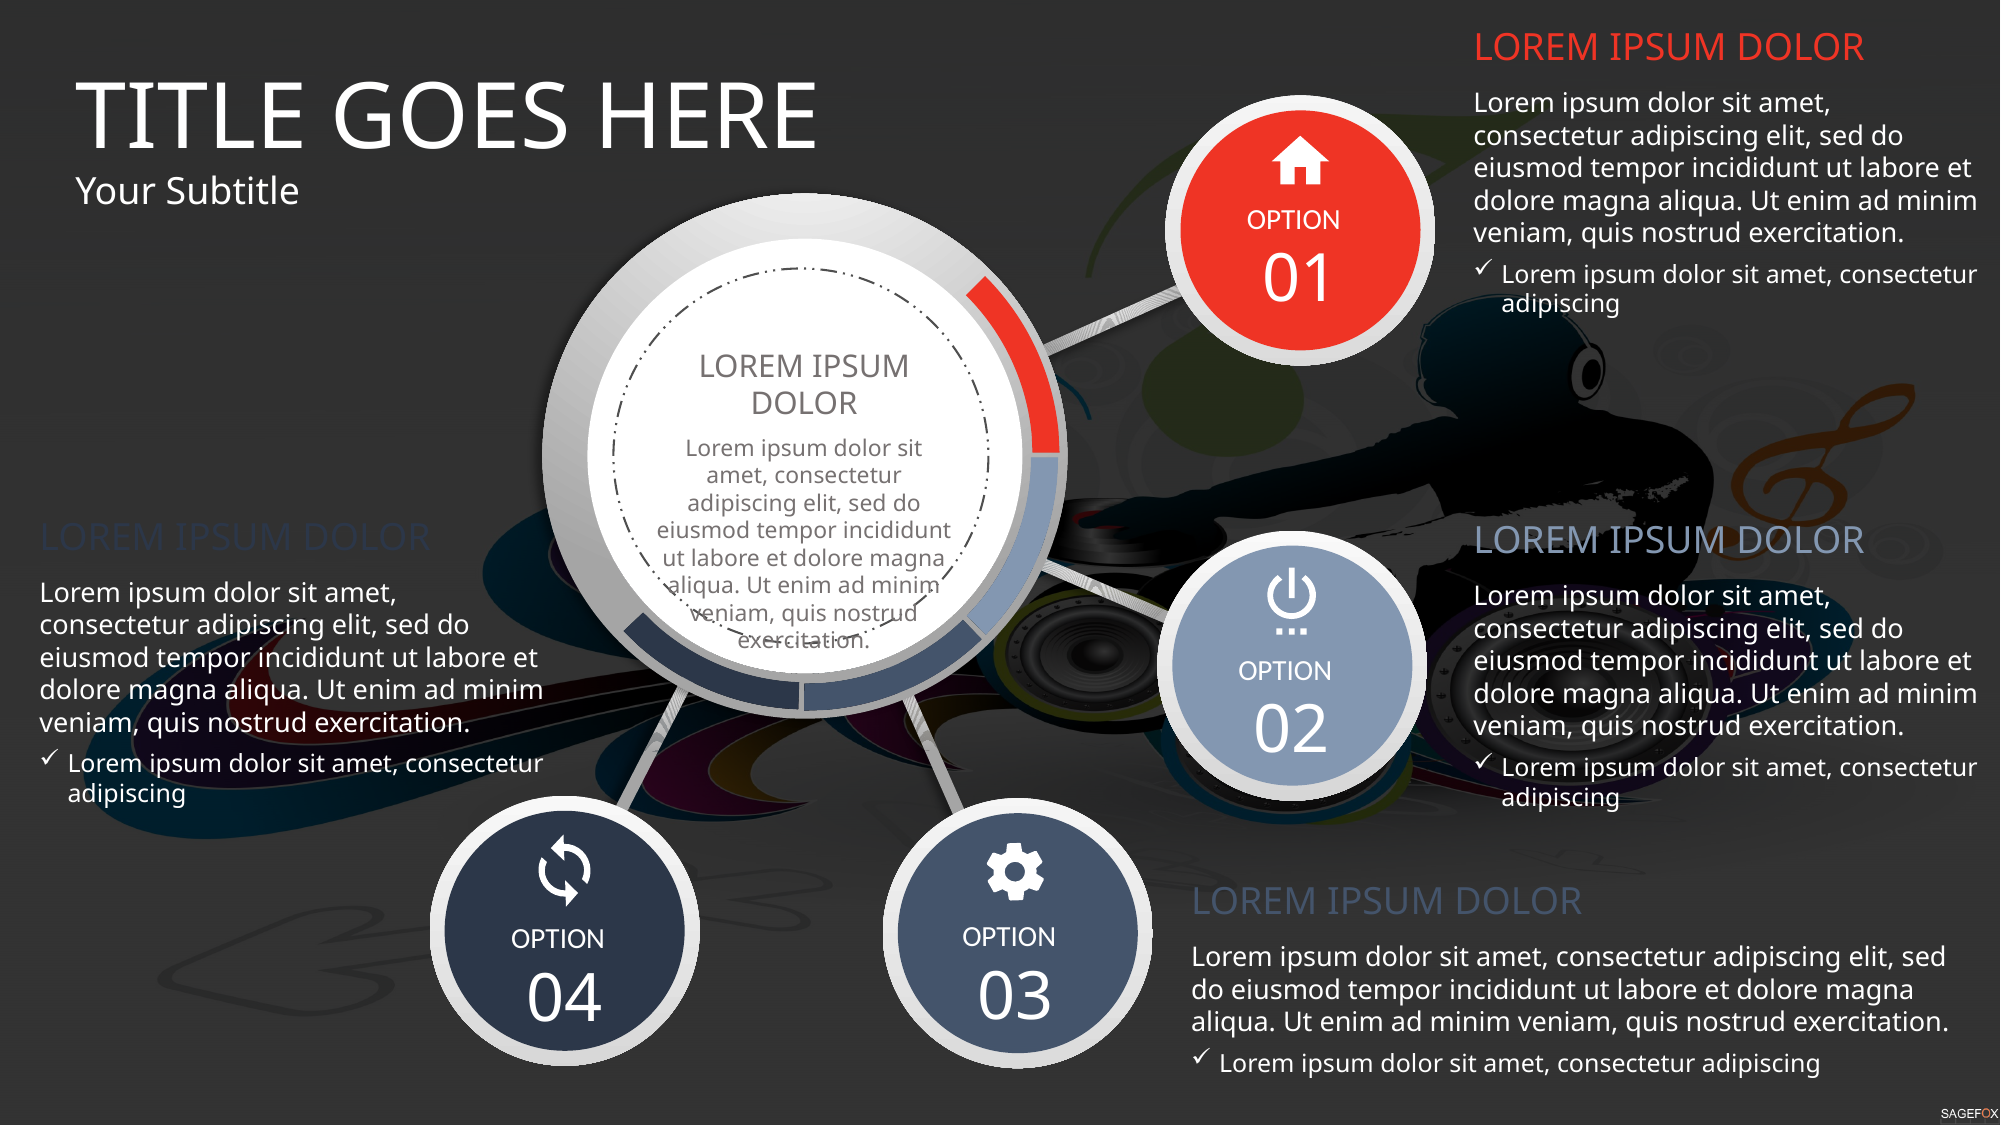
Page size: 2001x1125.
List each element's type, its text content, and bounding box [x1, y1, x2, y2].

text_box LOREM IPSUM DOLOR Lorem ipsum dolor sit amet, consectetur adipiscing elit, sed do eiusmod tempor incididunt ut labore et dolore magna aliqua. Ut enim ad minim veniam, quis nostrud exercitation. Lorem ipsum dolor sit amet, consectetur adipiscing [1458, 508, 2000, 819]
text_box LOREM IPSUM DOLOR Lorem ipsum dolor sit amet, consectetur adipiscing elit, sed do eiusmod tempor incididunt ut labore et dolore magna aliqua. Ut enim ad minim veniam, quis nostrud exercitation. Lorem ipsum dolor sit amet, consectetur adipiscing [1458, 15, 2000, 326]
text_box TITLE GOES HERE Your Subtitle [60, 49, 1036, 220]
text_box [1157, 530, 1428, 801]
text_box LOREM IPSUM DOLOR Lorem ipsum dolor sit amet, consectetur adipiscing elit, sed do eiusmod tempor incididunt ut labore et dolore magna aliqua. Ut enim ad minim veniam, quis nostrud exercitation. Lorem ipsum dolor sit amet, consectetur adipiscing [24, 505, 567, 815]
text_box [542, 193, 1068, 719]
text_box [1068, 567, 1157, 622]
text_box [1165, 95, 1436, 366]
picture [0, 0, 2001, 1125]
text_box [429, 795, 700, 1066]
text_box [1068, 288, 1165, 349]
text_box [909, 719, 961, 798]
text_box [882, 798, 1153, 1069]
text_box [620, 719, 676, 795]
text_box LOREM IPSUM DOLOR Lorem ipsum dolor sit amet, consectetur adipiscing elit, sed do eiusmod tempor incididunt ut labore et dolore magna aliqua. Ut enim ad minim veniam, quis nostrud exercitation. Lorem ipsum dolor sit amet, consectetur adipiscing [1176, 869, 1979, 1085]
